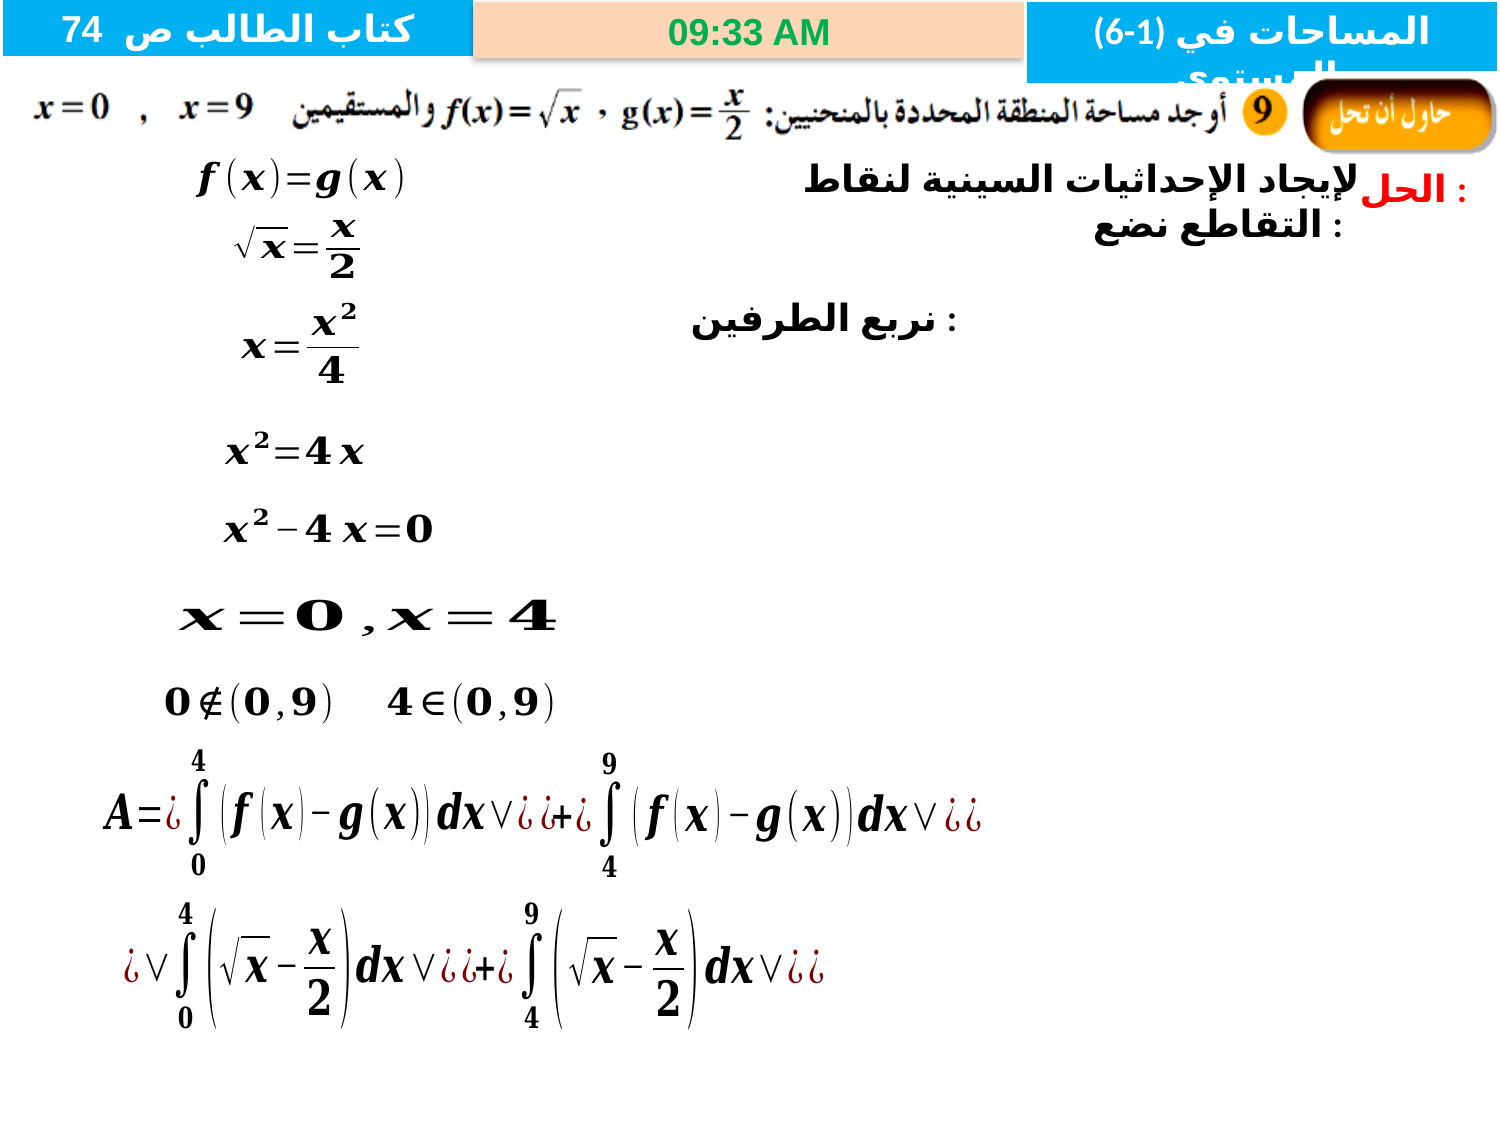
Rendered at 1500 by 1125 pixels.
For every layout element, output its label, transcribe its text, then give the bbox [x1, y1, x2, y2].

text_box 06/05/2021 05:40 م [474, 2, 1024, 59]
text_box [31, 71, 1500, 156]
text_box لإيجاد الإحداثيات السينية لنقاط التقاطع نضع : [737, 156, 1375, 253]
text_box الحل : [1375, 157, 1482, 218]
text_box كتاب الطالب ص 74 [0, 0, 476, 59]
text_box (6-1) المساحات في المستوي [1024, 0, 1500, 71]
text_box نربع الطرفين : [657, 286, 989, 347]
